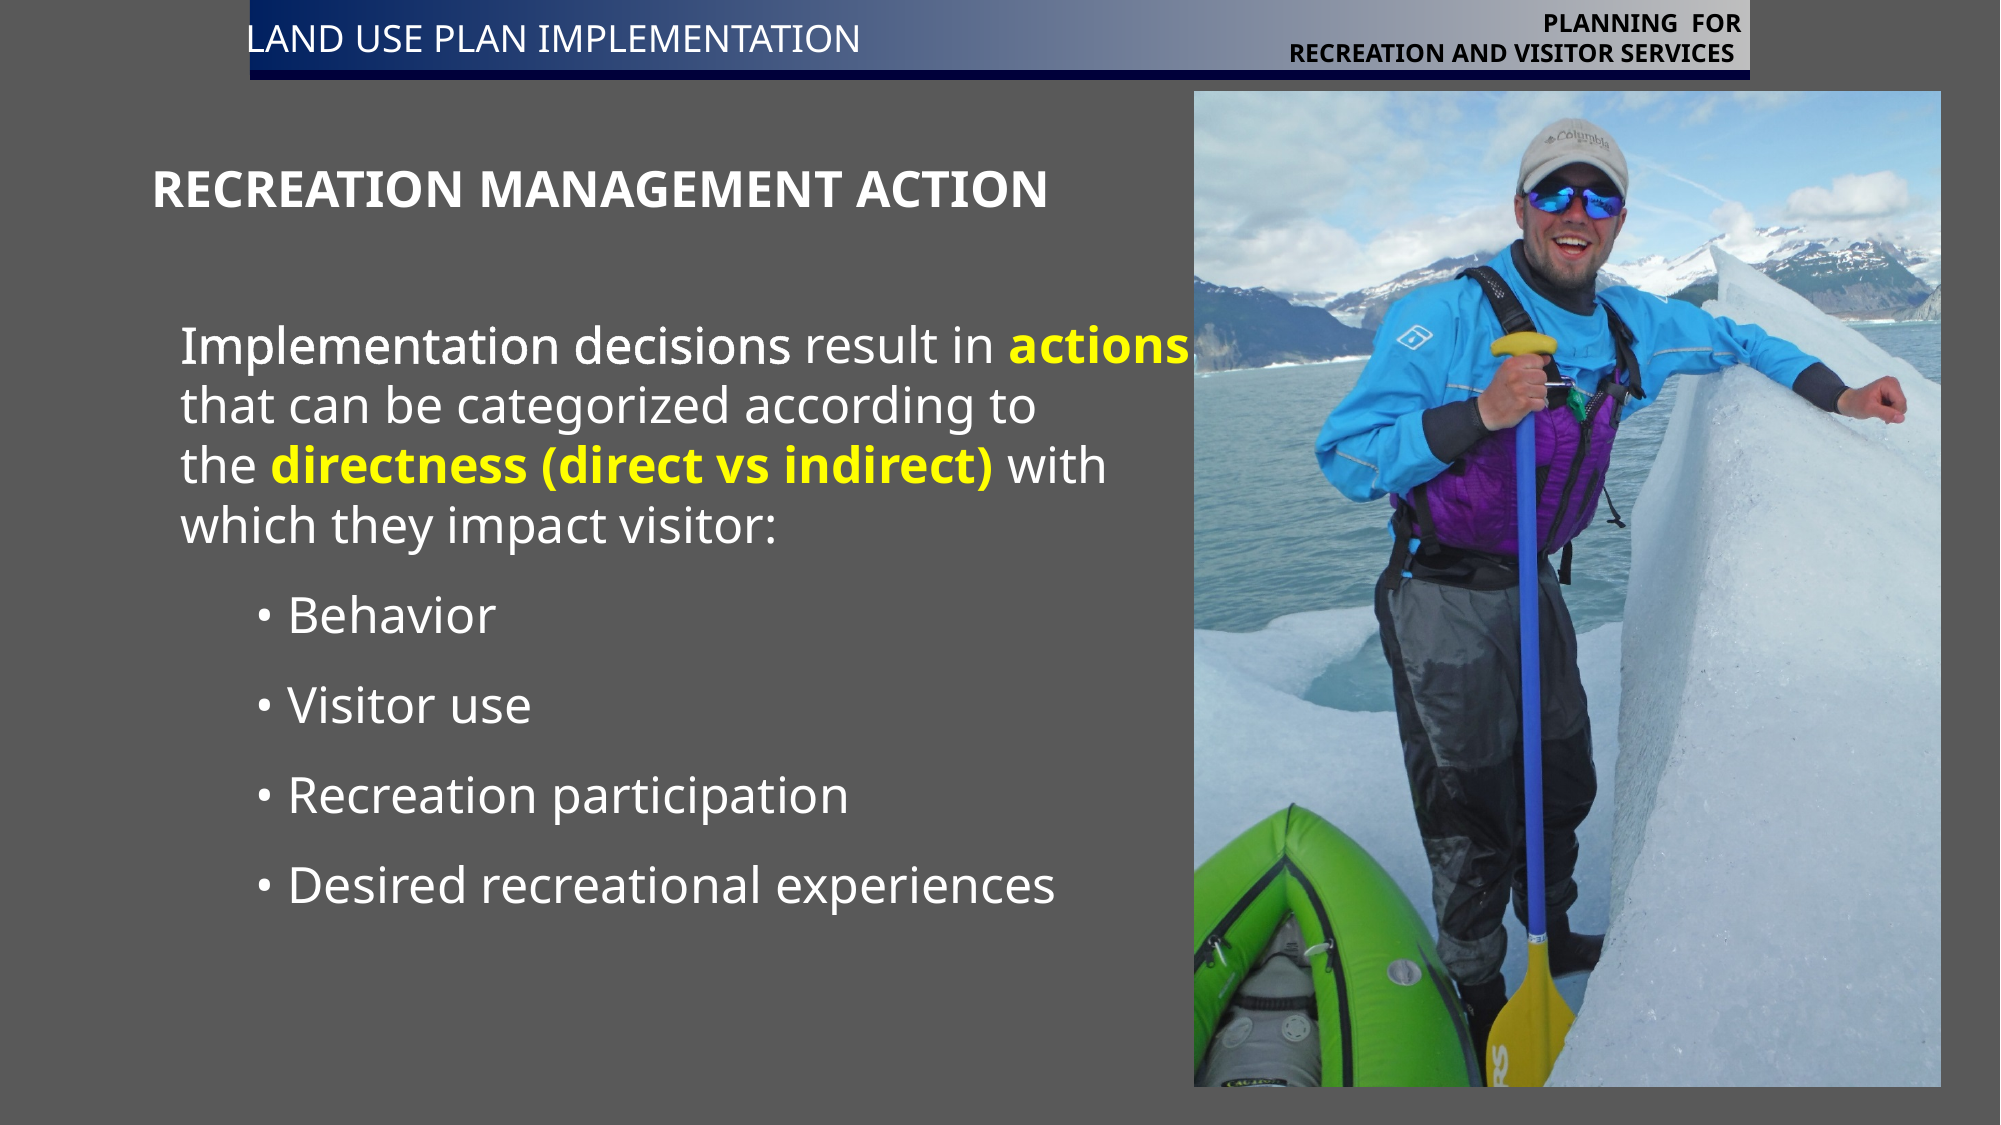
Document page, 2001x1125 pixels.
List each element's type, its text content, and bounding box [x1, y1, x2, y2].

picture [1193, 90, 1942, 1088]
text_box Implementation decisions result in actions that can be categorized according to the directness (direct vs indirect) with which they impact visitor: • Behavior • Visitor use • Recreation participation • Desired recreational experiences [165, 306, 1193, 921]
text_box [248, 0, 1752, 77]
text_box Land Use Plan Implementation [230, 7, 877, 67]
title PLANNING FOR RECREATION AND VISITOR SERVICES [1237, 0, 1750, 68]
text_box Recreation Management action [136, 149, 1137, 225]
